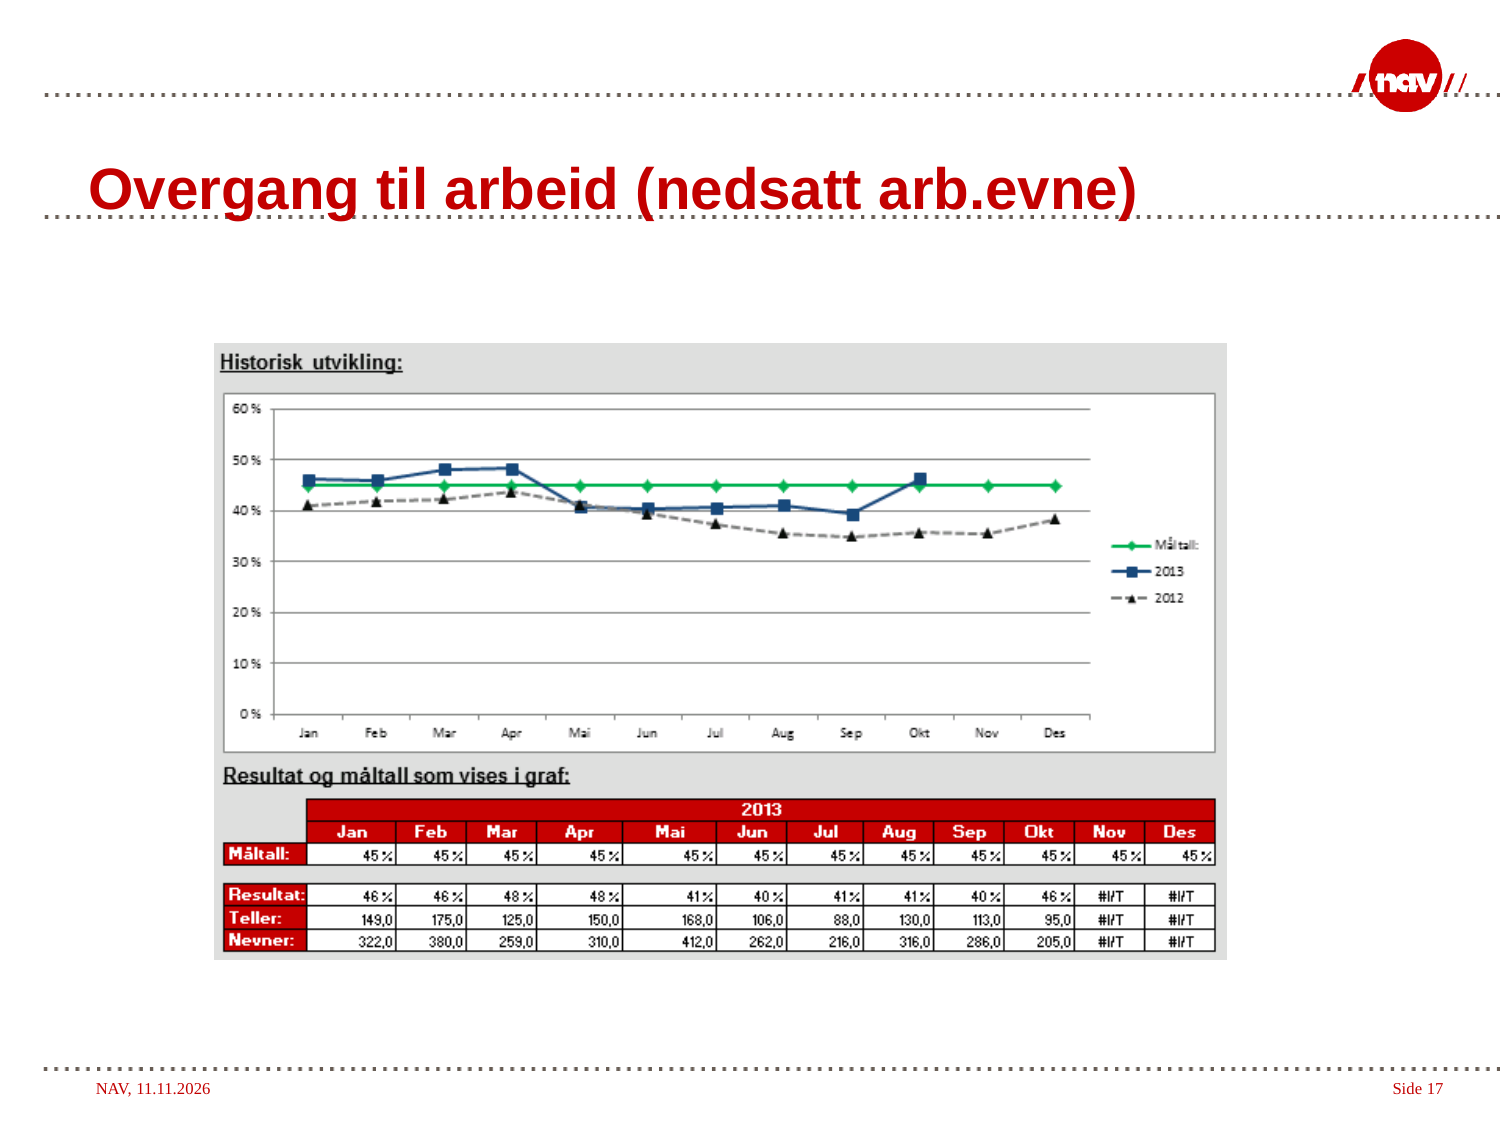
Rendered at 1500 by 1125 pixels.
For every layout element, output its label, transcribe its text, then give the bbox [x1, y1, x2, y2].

title Overgang til arbeid (nedsatt arb.evne) [73, 42, 1264, 229]
picture [40, 1067, 1500, 1071]
picture [41, 215, 73, 219]
picture [213, 343, 1227, 960]
picture [1264, 39, 1500, 112]
picture [41, 93, 73, 97]
picture [1264, 215, 1500, 219]
